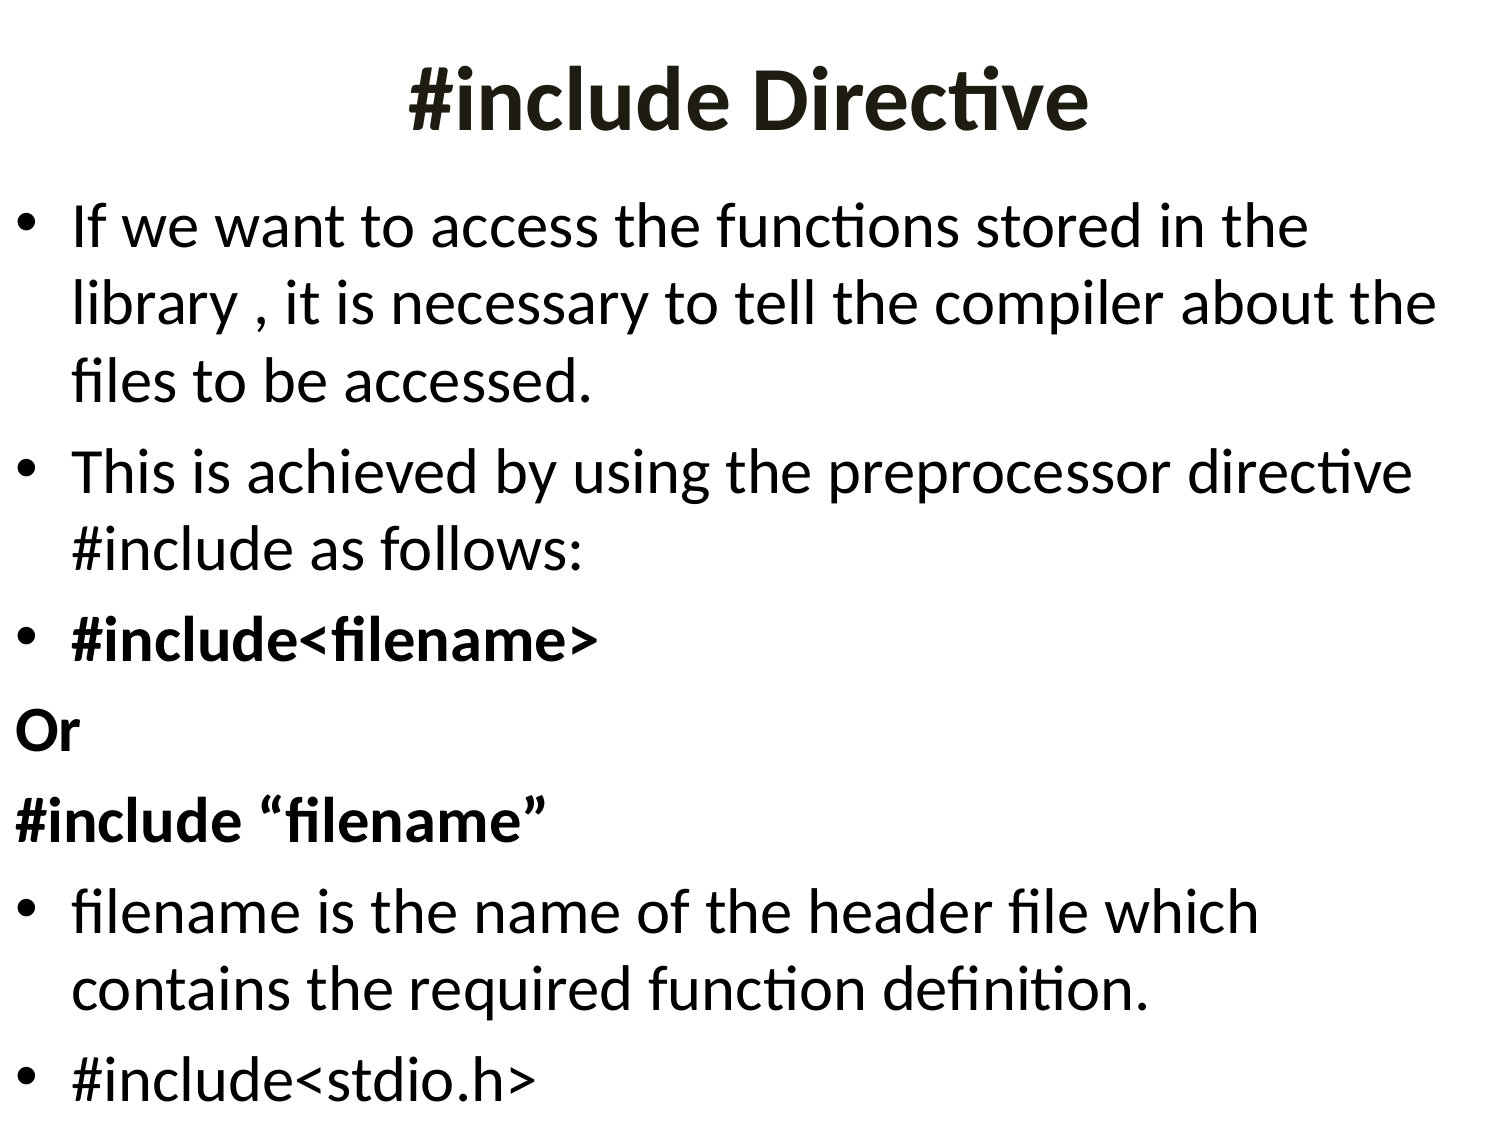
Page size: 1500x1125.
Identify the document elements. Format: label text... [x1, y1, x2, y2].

list If we want to access the functions stored in the library , it is necessary to tell the compiler about the files to be accessed. This is achieved by using the preprocessor directive #include as follows: #include<filename> Or #include “filename” filename is the name of the header file which contains the required function definition. #include<stdio.h> [0, 174, 1500, 1125]
title #include Directive [75, 0, 1425, 174]
